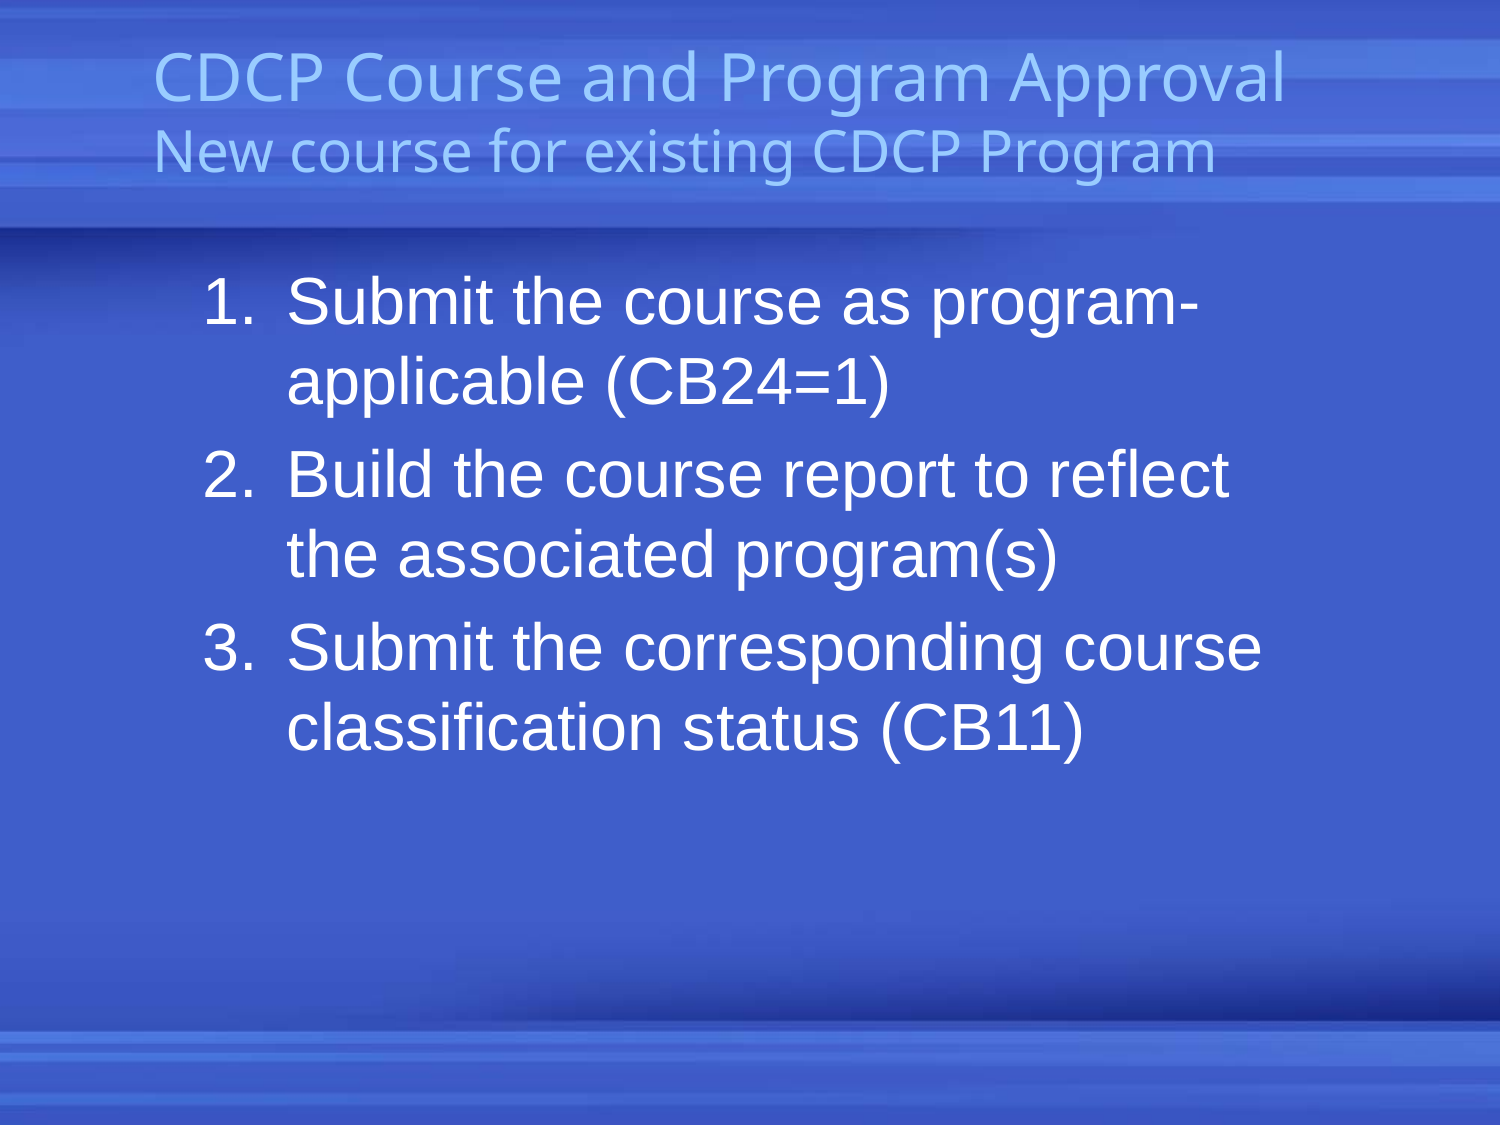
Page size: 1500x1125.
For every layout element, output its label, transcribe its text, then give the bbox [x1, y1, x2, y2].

list Submit the course as program-applicable (CB24=1) Build the course report to reflect the associated program(s) Submit the corresponding course classification status (CB11) [187, 249, 1300, 750]
picture [0, 0, 1500, 1125]
title CDCP Course and Program Approval New course for existing CDCP Program [137, 6, 1500, 213]
